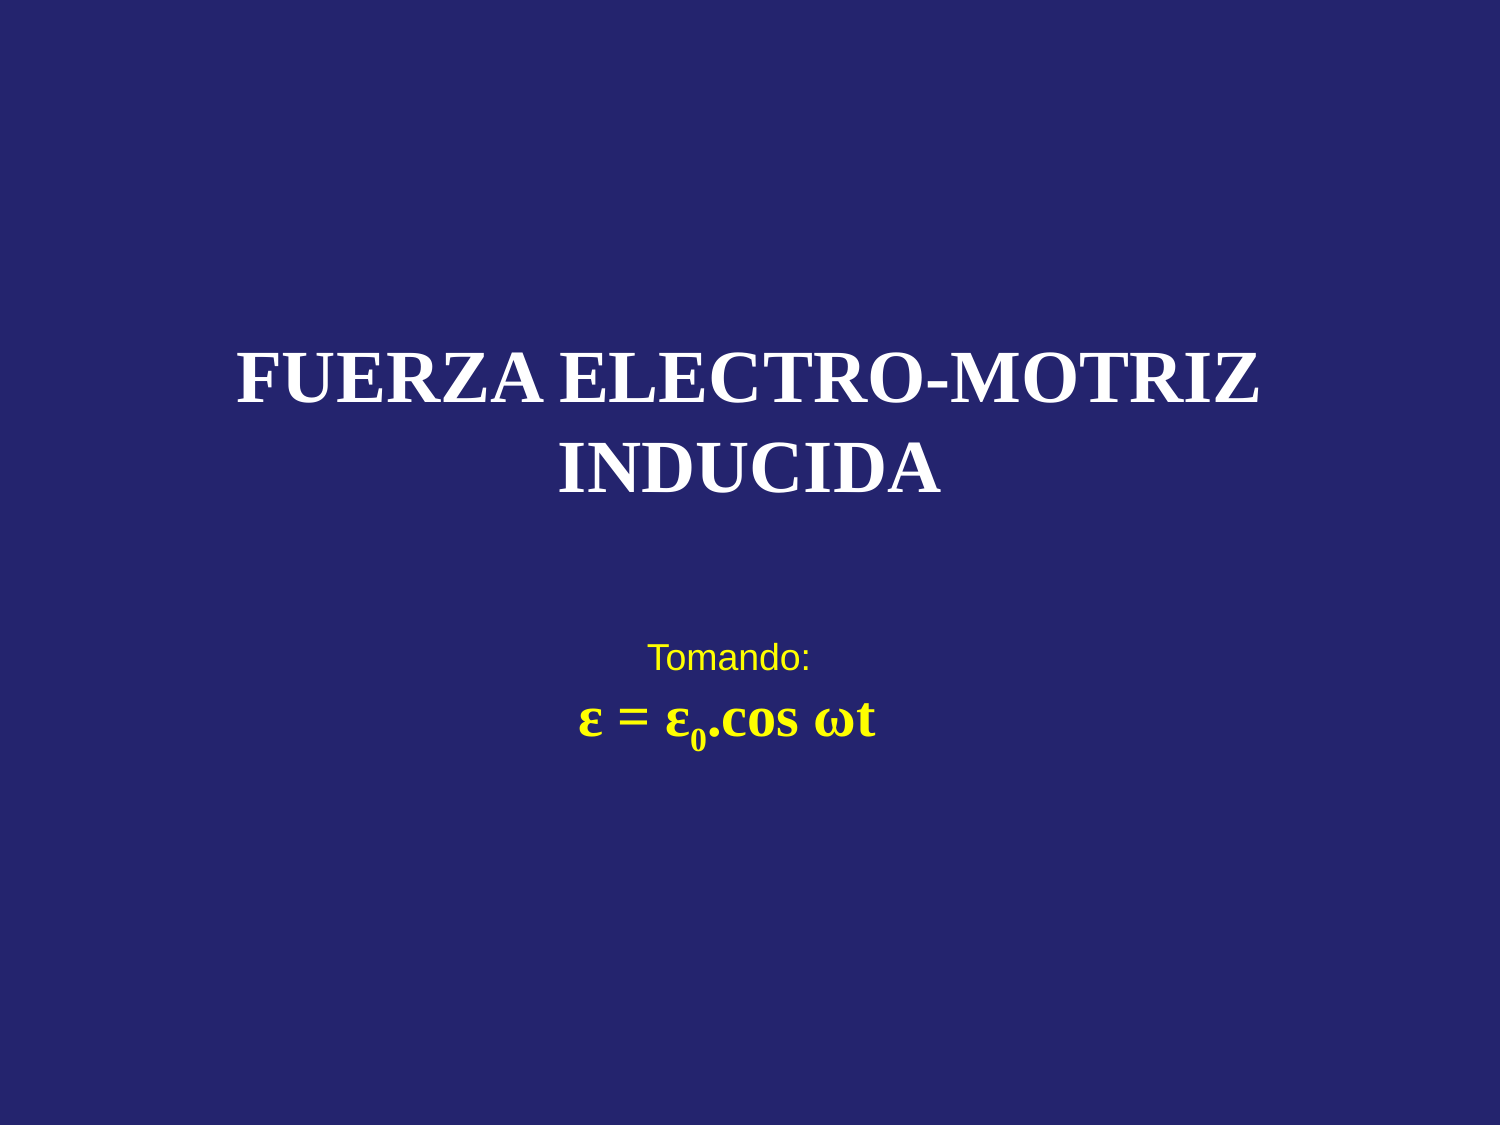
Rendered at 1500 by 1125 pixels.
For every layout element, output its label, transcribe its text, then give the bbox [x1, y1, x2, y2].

text_box FUERZA ELECTRO-MOTRIZ INDUCIDA [0, 311, 1500, 523]
text_box Tomando: ε = ε0.cos ωt [404, 625, 1064, 811]
